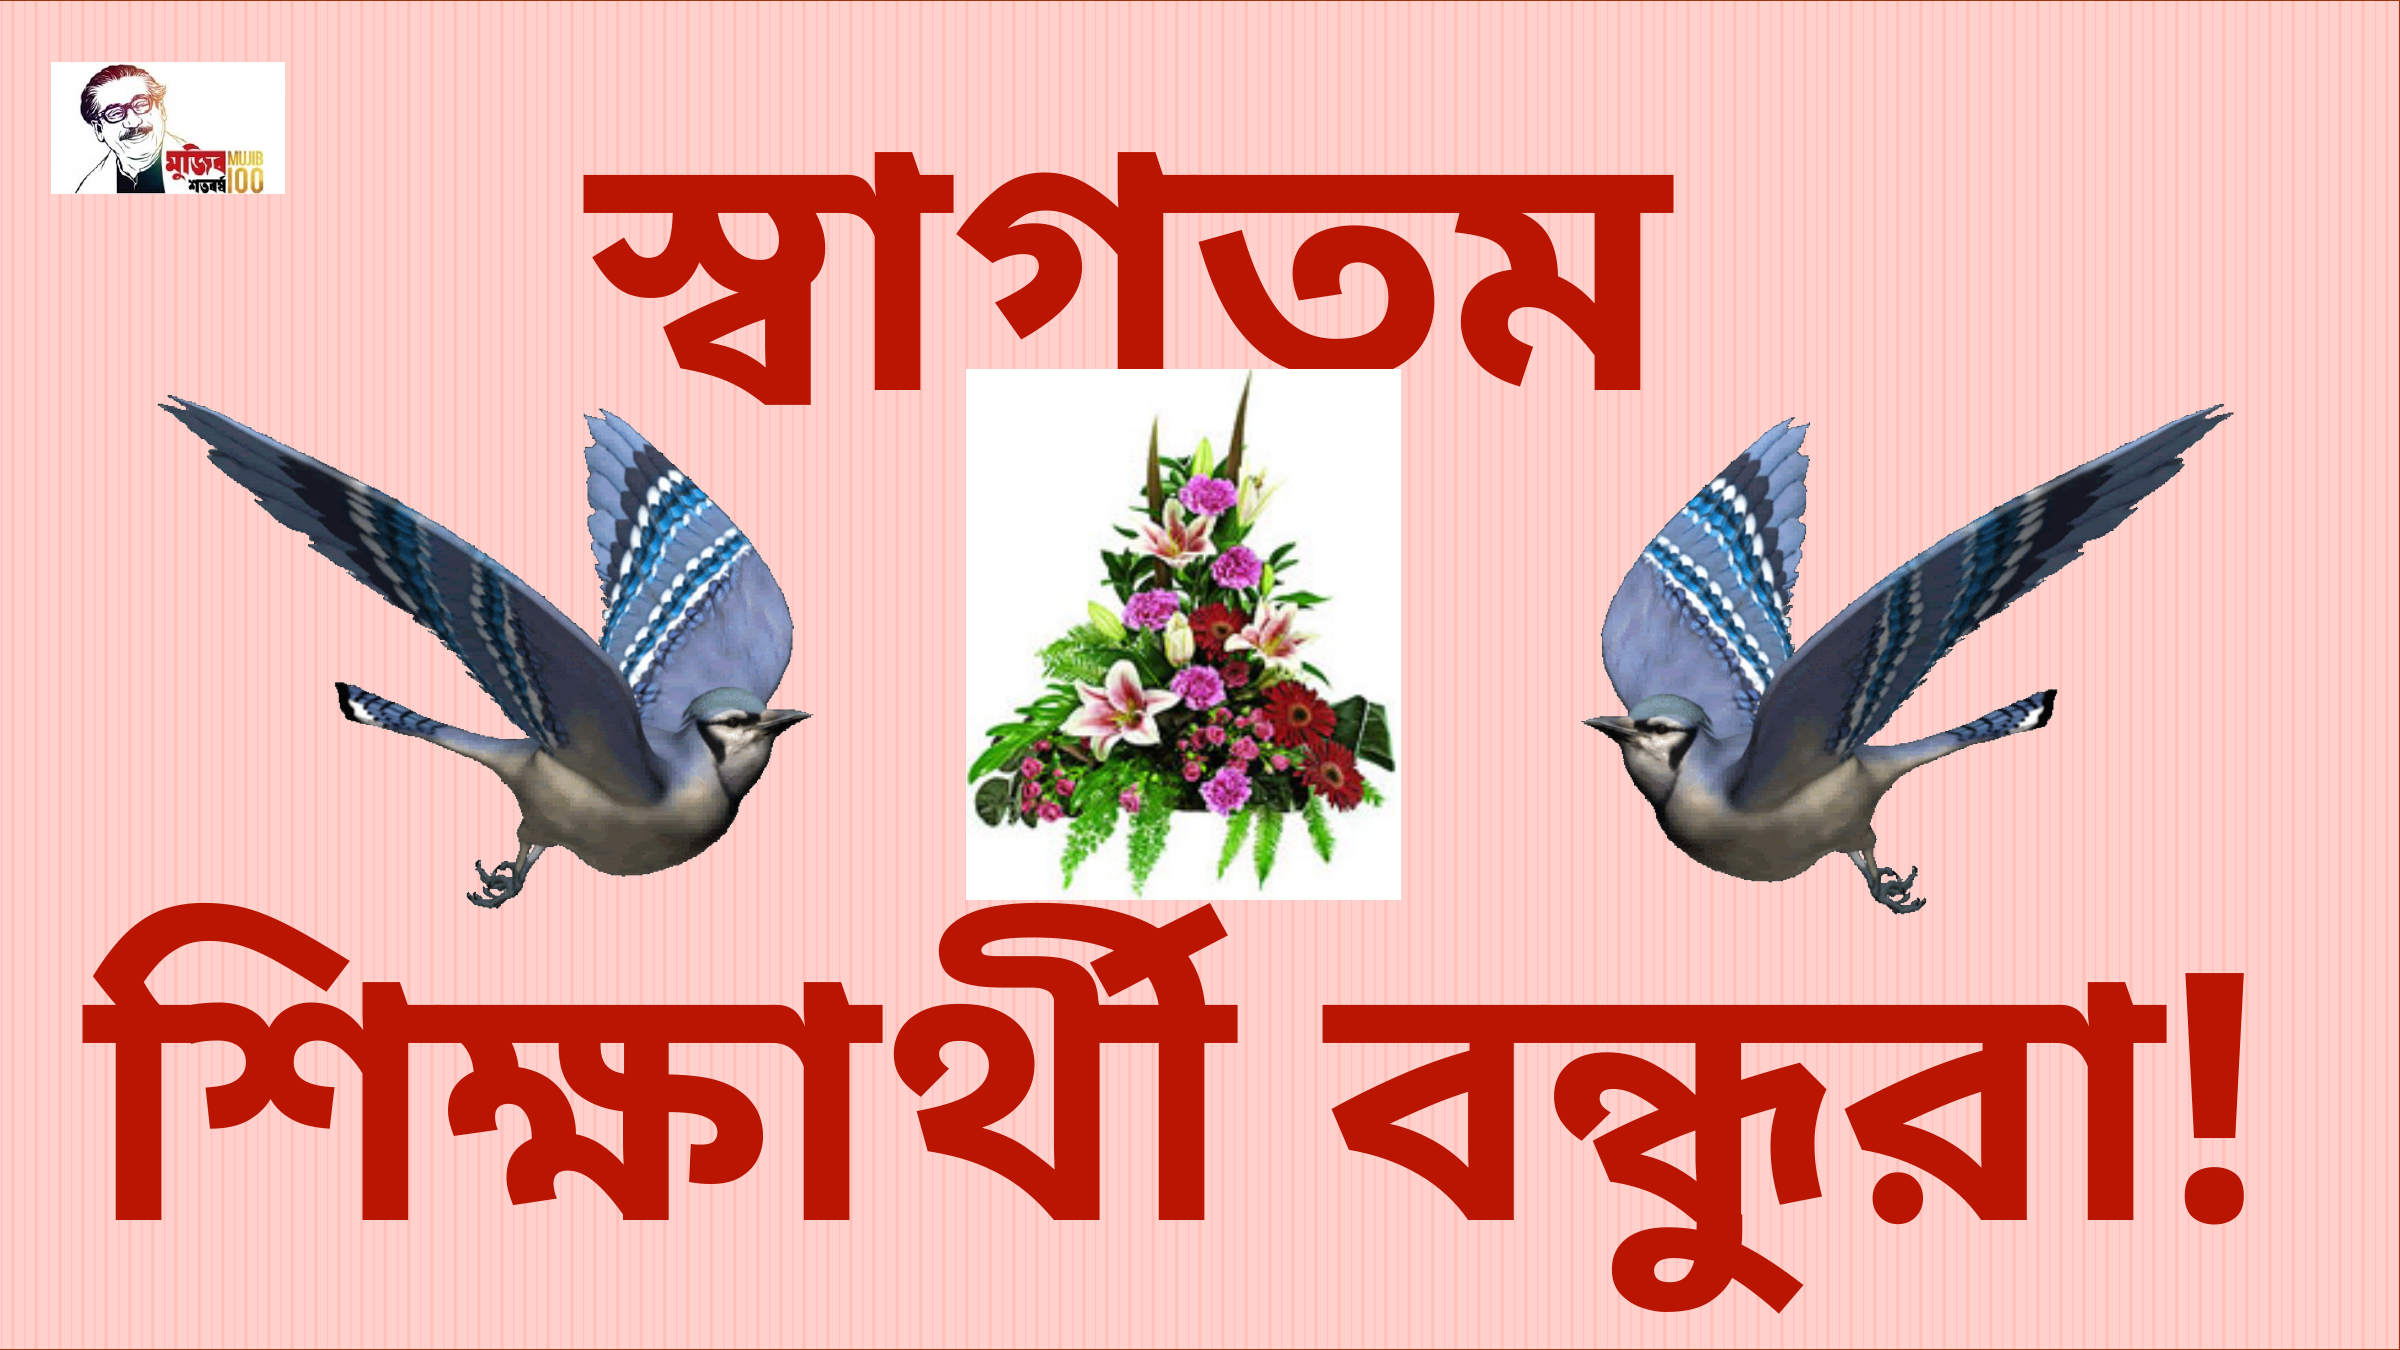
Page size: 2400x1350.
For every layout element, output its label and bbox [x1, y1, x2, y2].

picture [966, 369, 1401, 901]
picture [50, 62, 286, 194]
text_box [0, 0, 2400, 1350]
picture [53, 374, 821, 1163]
picture [1574, 383, 2338, 1168]
